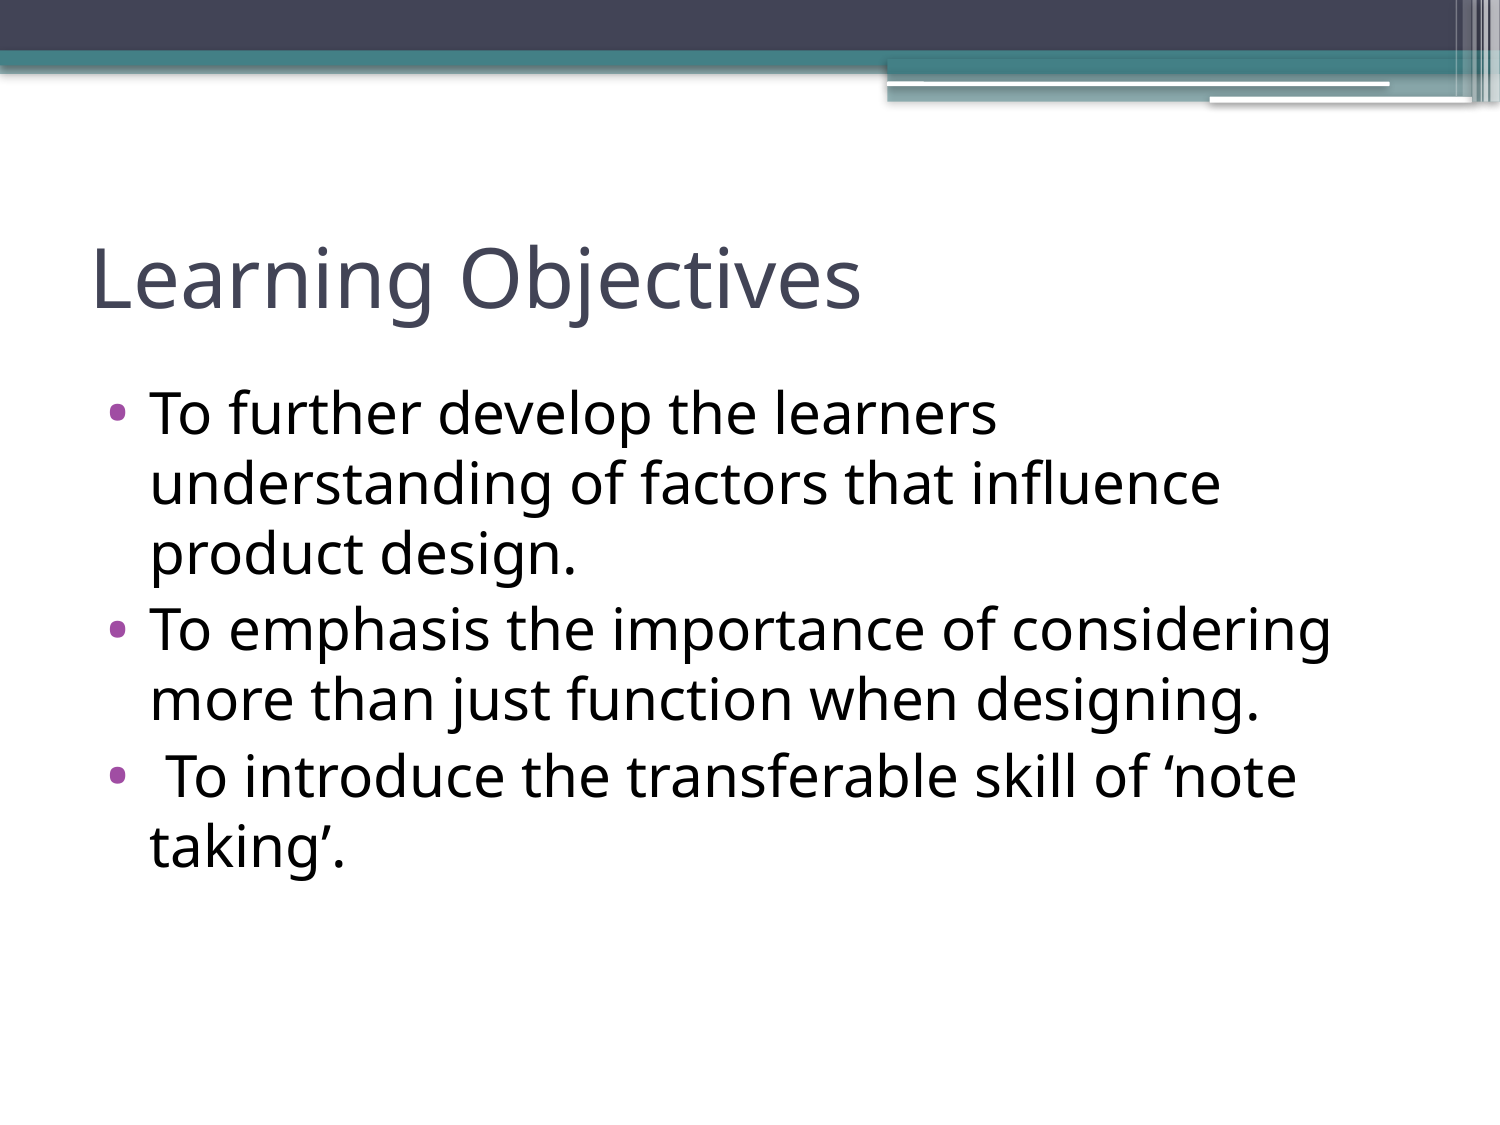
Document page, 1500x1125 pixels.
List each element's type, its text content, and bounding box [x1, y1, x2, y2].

list To further develop the learners understanding of factors that influence product design. To emphasis the importance of considering more than just function when designing. To introduce the transferable skill of ‘note taking’. [75, 368, 1425, 1079]
title Learning Objectives [75, 187, 1425, 363]
